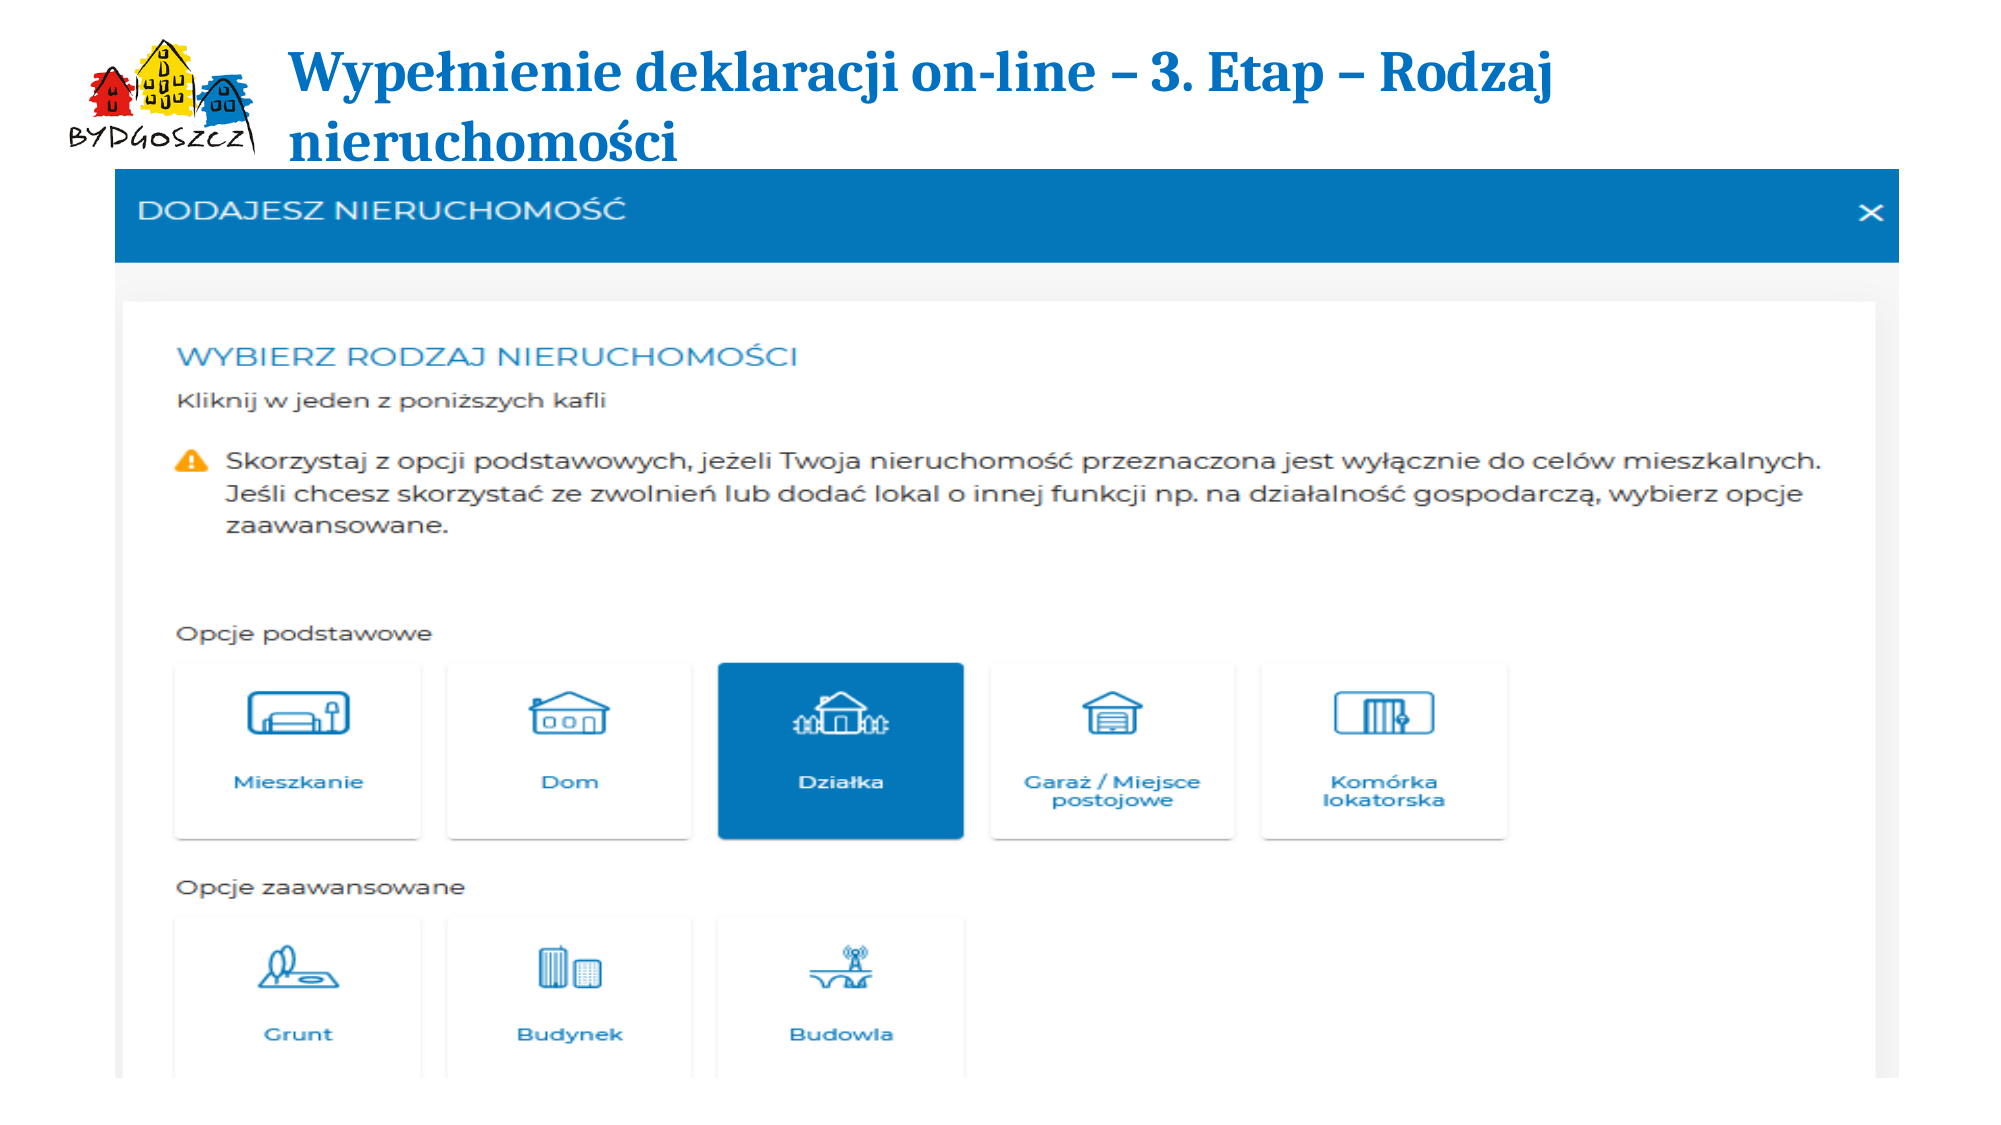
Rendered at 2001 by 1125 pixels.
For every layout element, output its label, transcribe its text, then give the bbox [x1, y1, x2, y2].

text_box Wypełnienie deklaracji on-line – 3. Etap – Rodzaj nieruchomości [274, 25, 1968, 181]
picture [62, 26, 1899, 1078]
